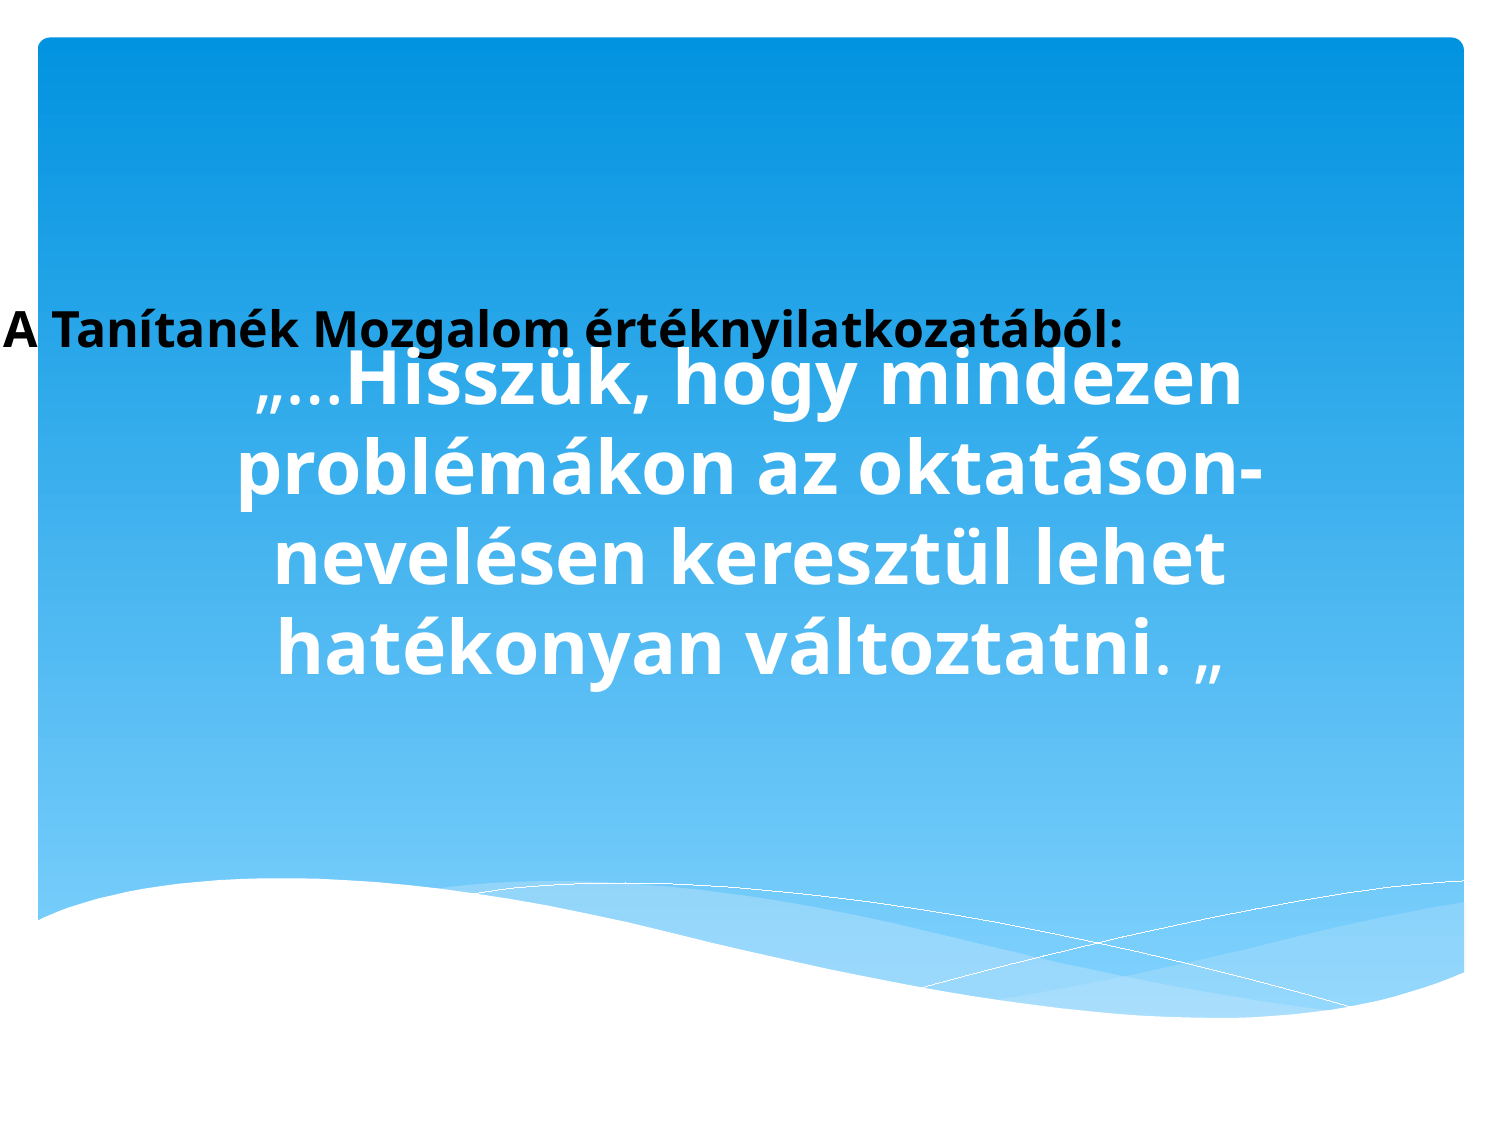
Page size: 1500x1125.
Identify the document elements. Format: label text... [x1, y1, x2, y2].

title „…Hisszük, hogy mindezen problémákon az oktatáson-nevelésen keresztül lehet hatékonyan változtatni. „ [64, 536, 1436, 787]
text_box A Tanítanék Mozgalom értéknyilatkozatából: [0, 289, 1152, 365]
